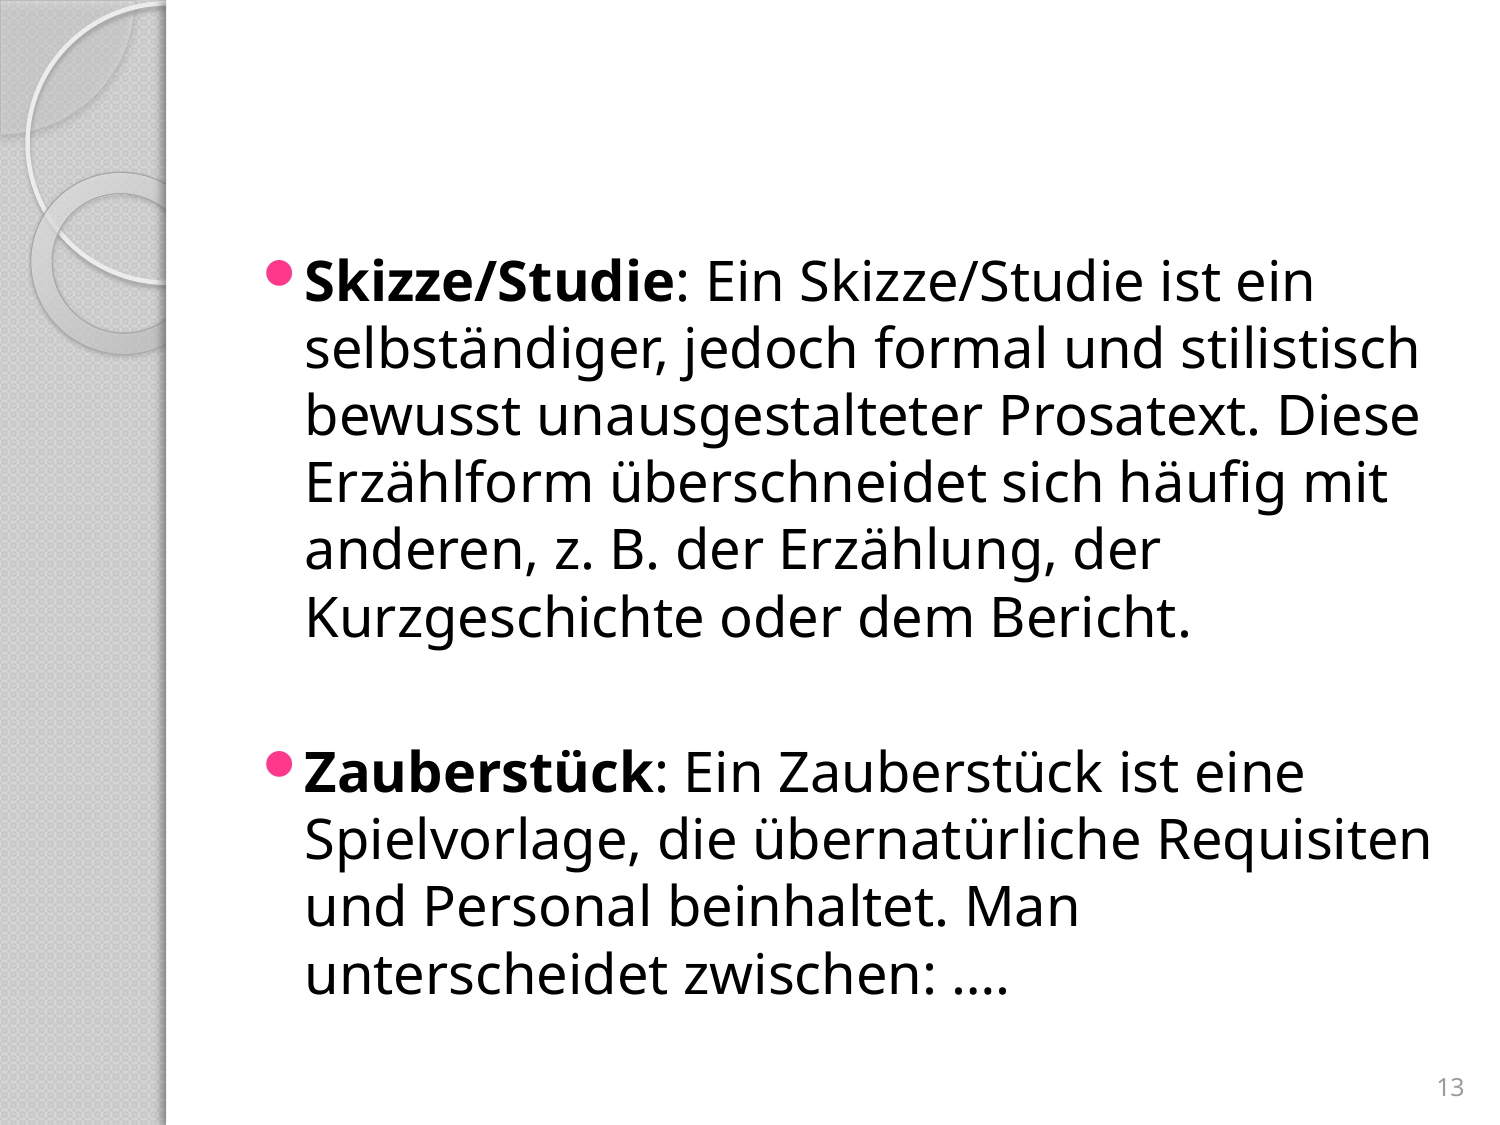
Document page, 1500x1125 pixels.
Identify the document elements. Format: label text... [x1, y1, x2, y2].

slide_number 13 [1413, 1034, 1488, 1113]
list Skizze/Studie: Ein Skizze/Studie ist ein selbständiger, jedoch formal und stilistisch bewusst unausgestalteter Prosatext. Diese Erzählform überschneidet sich häufig mit anderen, z. B. der Erzählung, der Kurzgeschichte oder dem Bericht. Zauberstück: Ein Zauberstück ist eine Spielvorlage, die übernatürliche Requisiten und Personal beinhaltet. Man unterscheidet zwischen: …. [235, 237, 1466, 1026]
